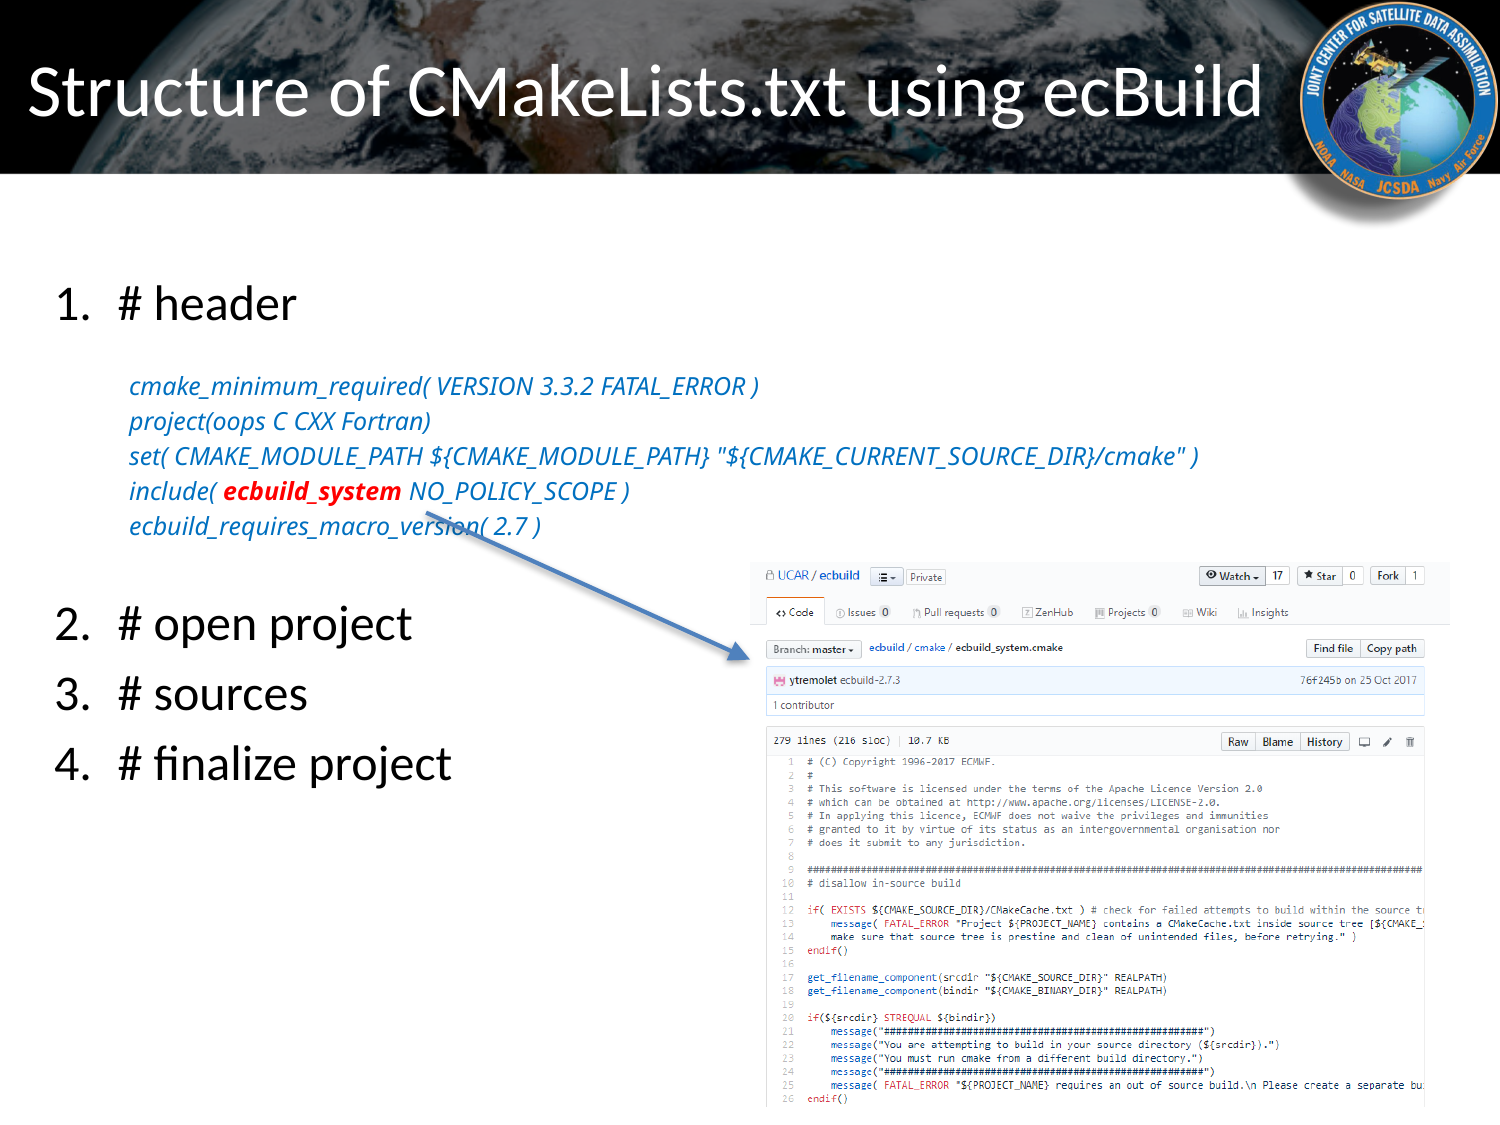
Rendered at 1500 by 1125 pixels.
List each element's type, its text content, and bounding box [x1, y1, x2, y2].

list # header cmake_minimum_required( VERSION 3.3.2 FATAL_ERROR ) project(oops C CXX Fortran) set( CMAKE_MODULE_PATH ${CMAKE_MODULE_PATH} "${CMAKE_CURRENT_SOURCE_DIR}/cmake" ) include( ecbuild_system NO_POLICY_SCOPE ) ecbuild_requires_macro_version( 2.7 ) # open project # sources # finalize project [39, 262, 1461, 1057]
picture [0, 0, 1500, 1125]
title Structure of CMakeLists.txt using ecBuild [0, 55, 1294, 119]
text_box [425, 512, 751, 660]
